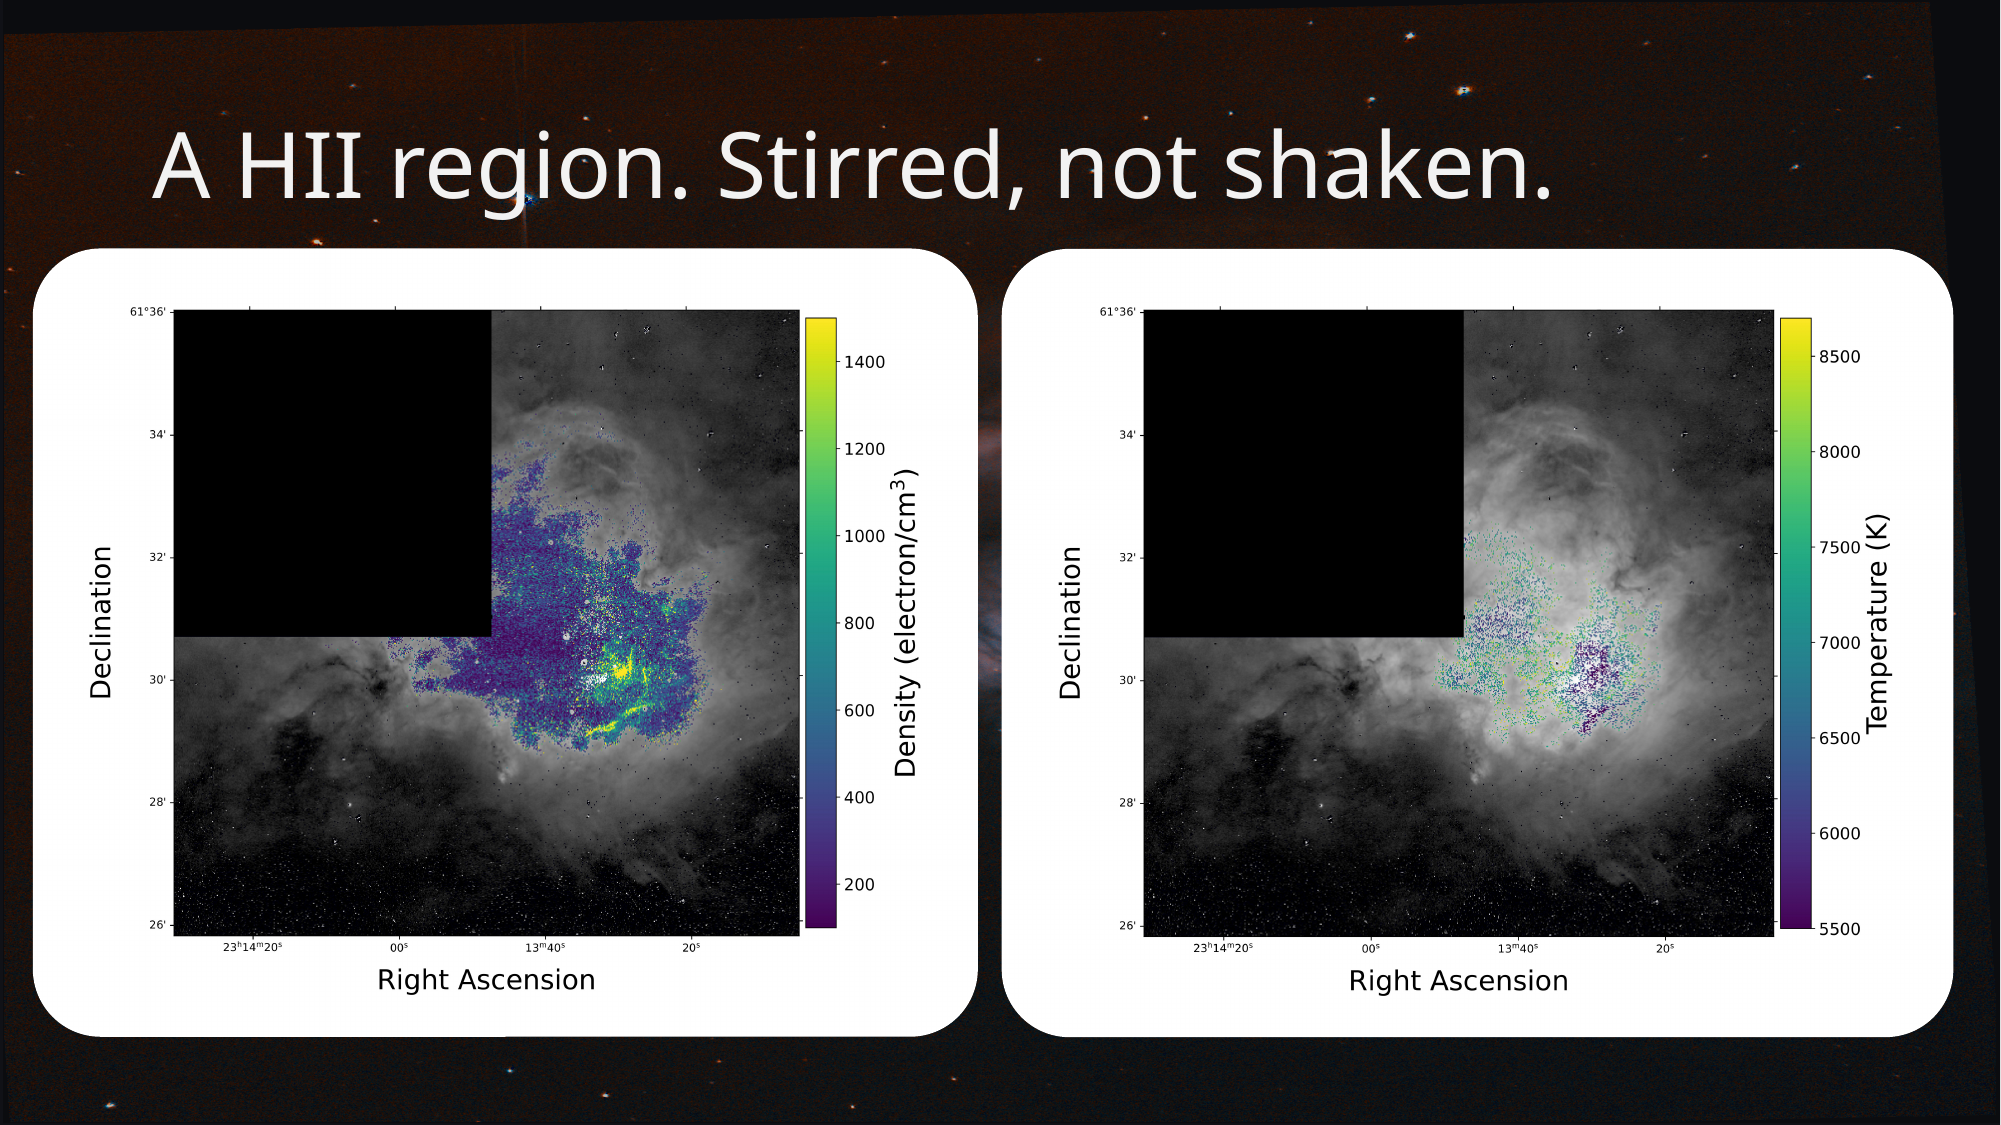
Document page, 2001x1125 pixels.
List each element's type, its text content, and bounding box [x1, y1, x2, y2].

picture [1001, 248, 1954, 1038]
picture [32, 247, 979, 1038]
title A HII region. Stirred, not shaken. [137, 59, 1863, 278]
text_box [2, 0, 2000, 1125]
